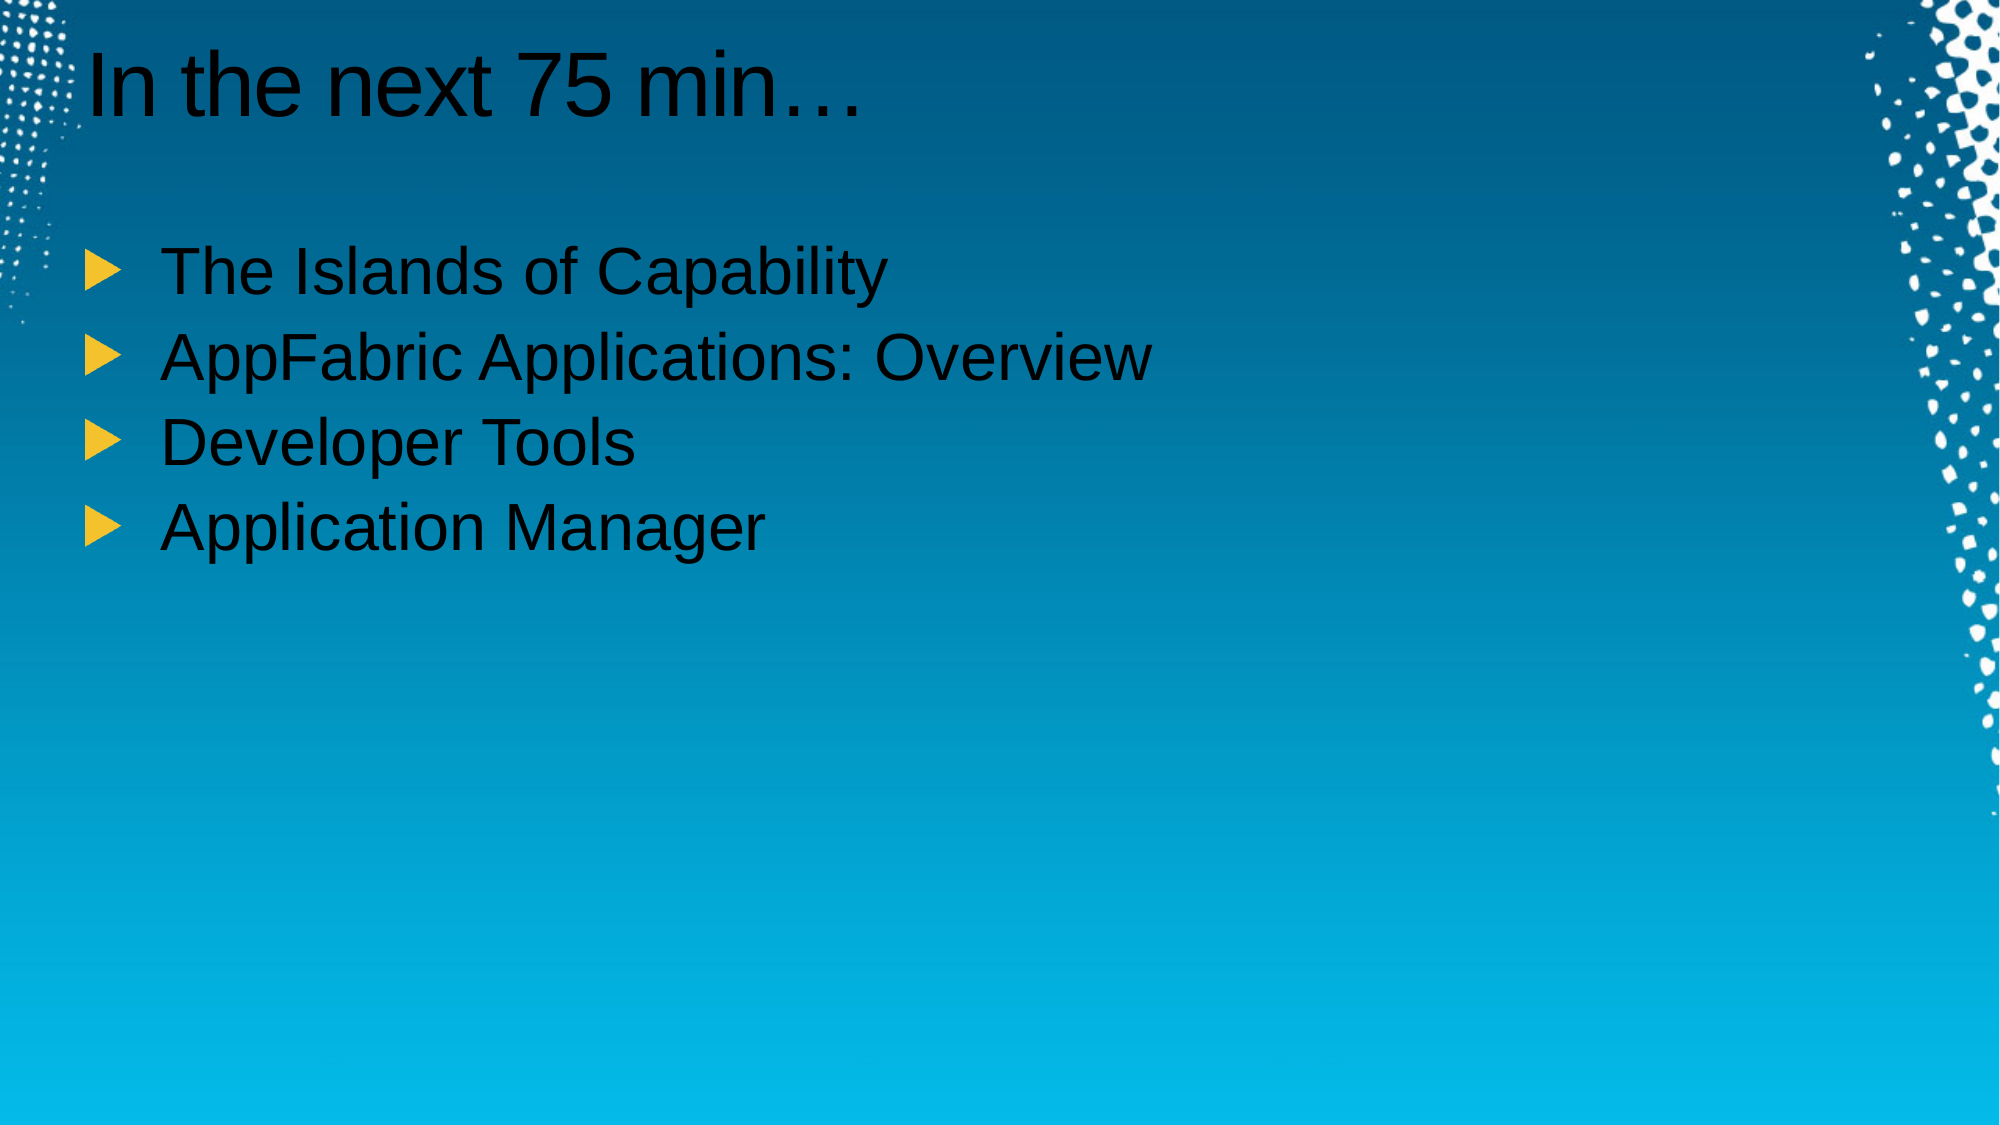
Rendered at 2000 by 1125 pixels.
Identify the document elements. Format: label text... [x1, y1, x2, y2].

picture [43, 42, 49, 53]
picture [11, 55, 21, 64]
picture [47, 0, 57, 10]
picture [1935, 177, 1945, 189]
picture [1957, 187, 1971, 200]
picture [1941, 324, 1952, 332]
picture [1995, 582, 2000, 595]
picture [33, 116, 40, 124]
picture [1914, 308, 1929, 326]
picture [1973, 368, 1982, 380]
picture [10, 69, 17, 78]
picture [34, 101, 43, 111]
picture [1929, 27, 1945, 45]
picture [38, 74, 47, 80]
picture [56, 47, 64, 55]
picture [1922, 200, 1934, 207]
picture [1970, 426, 1980, 436]
picture [1942, 465, 1958, 483]
picture [1928, 399, 1939, 415]
title In the next 75 min… [85, 37, 1914, 138]
picture [45, 16, 55, 24]
picture [1952, 502, 1967, 516]
picture [18, 13, 26, 19]
picture [3, 10, 11, 18]
picture [0, 155, 5, 163]
picture [16, 22, 23, 34]
picture [18, 0, 29, 6]
picture [1920, 257, 1932, 264]
picture [1930, 291, 1941, 297]
picture [1991, 637, 2000, 652]
picture [33, 88, 42, 97]
picture [1982, 714, 1993, 729]
picture [1946, 525, 1956, 533]
picture [1990, 492, 2000, 505]
picture [1921, 0, 1934, 8]
picture [1963, 589, 1976, 607]
picture [0, 24, 9, 33]
picture [1980, 460, 1987, 469]
picture [86, 250, 119, 289]
picture [42, 31, 53, 39]
picture [86, 335, 119, 374]
picture [1898, 188, 1912, 198]
picture [1978, 517, 1987, 527]
picture [1974, 683, 1985, 694]
picture [1988, 547, 2000, 561]
picture [1892, 212, 1902, 216]
picture [1950, 359, 1960, 366]
picture [1963, 335, 1972, 344]
picture [1914, 274, 1920, 291]
picture [1983, 404, 1992, 414]
picture [1935, 431, 1946, 449]
picture [1935, 0, 2000, 306]
picture [1932, 235, 1943, 241]
picture [1955, 246, 1965, 256]
picture [1988, 691, 2000, 709]
picture [86, 420, 119, 459]
picture [9, 84, 15, 91]
picture [33, 0, 42, 10]
list The Islands of Capability AppFabric Applications: Overview Developer Tools Application Manager [85, 237, 1914, 577]
picture [1972, 570, 1986, 583]
picture [1991, 747, 2000, 765]
picture [55, 62, 62, 69]
picture [17, 129, 23, 136]
picture [1914, 164, 1923, 177]
picture [1994, 382, 2000, 391]
picture [1889, 152, 1901, 166]
picture [16, 143, 21, 151]
picture [1993, 321, 2000, 339]
picture [1946, 155, 1961, 167]
picture [1935, 379, 1948, 391]
picture [1911, 223, 1918, 230]
picture [1948, 413, 1958, 424]
picture [1972, 312, 1985, 322]
picture [1992, 438, 2000, 448]
picture [1963, 278, 1976, 291]
picture [26, 57, 34, 68]
picture [1945, 213, 1955, 220]
picture [54, 76, 60, 83]
picture [1955, 557, 1965, 573]
picture [1963, 535, 1977, 550]
picture [1942, 269, 1953, 276]
picture [58, 32, 66, 41]
picture [1915, 109, 1924, 119]
picture [41, 59, 48, 67]
picture [29, 27, 38, 38]
picture [1925, 87, 1941, 99]
picture [6, 97, 12, 105]
picture [1958, 445, 1968, 460]
picture [1968, 481, 1978, 492]
picture [1938, 122, 1950, 133]
picture [1979, 657, 1995, 676]
picture [24, 72, 32, 79]
picture [28, 42, 36, 53]
picture [1953, 301, 1962, 312]
picture [31, 131, 37, 138]
picture [0, 40, 9, 45]
picture [1981, 604, 2000, 620]
picture [1926, 344, 1939, 358]
picture [13, 41, 25, 49]
picture [1969, 625, 1985, 642]
picture [30, 14, 40, 23]
picture [86, 506, 119, 545]
picture [1925, 141, 1935, 155]
picture [1960, 392, 1970, 403]
picture [1919, 367, 1930, 378]
picture [1984, 349, 1992, 357]
